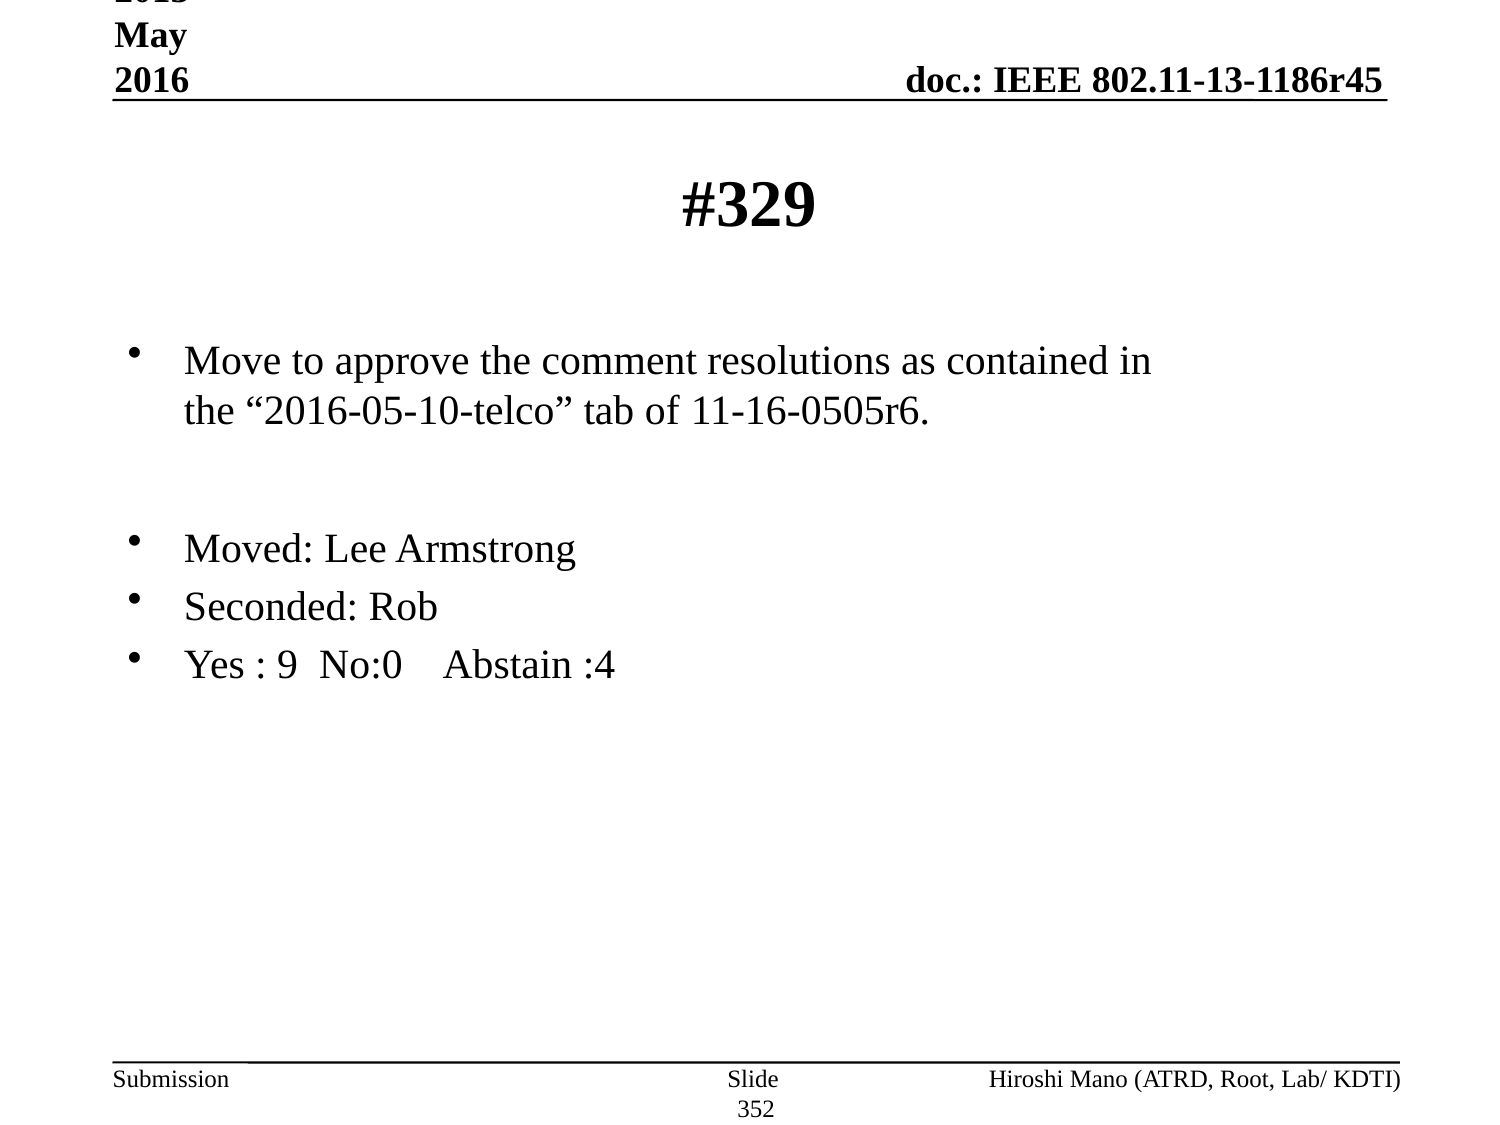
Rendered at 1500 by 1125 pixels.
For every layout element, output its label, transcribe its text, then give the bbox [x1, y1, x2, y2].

title #329 [112, 112, 1388, 288]
slide_number Slide 352 [712, 1061, 800, 1093]
list Move to approve the comment resolutions as contained in the “2016-05-10-telco” tab of 11-16-0505r6. Moved: Lee Armstrong Seconded: Rob Yes : 9 No:0 Abstain :4 [112, 324, 1388, 1001]
footer Hiroshi Mano (ATRD, Root, Lab/ KDTI) [984, 1061, 1402, 1093]
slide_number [114, 54, 261, 101]
